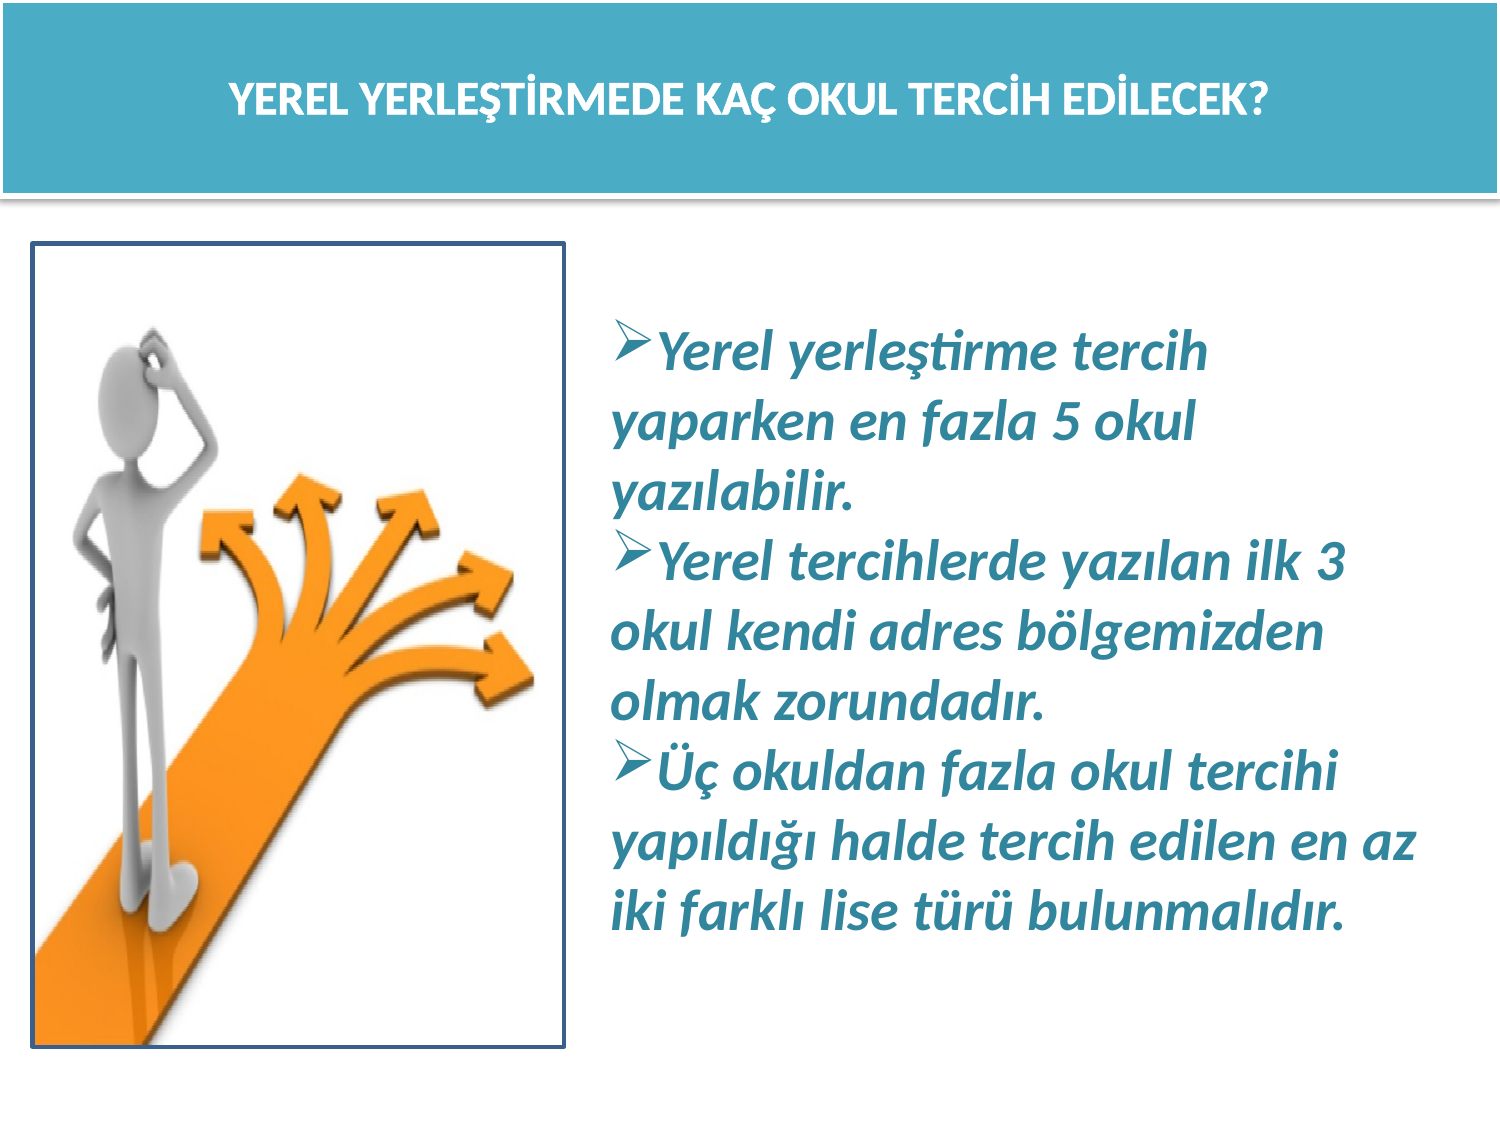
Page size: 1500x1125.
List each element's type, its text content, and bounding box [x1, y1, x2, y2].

title YEREL YERLEŞTİRMEDE KAÇ OKUL TERCİH EDİLECEK? [0, 0, 1500, 199]
text_box Yerel yerleştirme tercih yaparken en fazla 5 okul yazılabilir. Yerel tercihlerde yazılan ilk 3 okul kendi adres bölgemizden olmak zorundadır. Üç okuldan fazla okul tercihi yapıldığı halde tercih edilen en az iki farklı lise türü bulunmalıdır. [590, 302, 1441, 953]
text_box [30, 241, 566, 1049]
